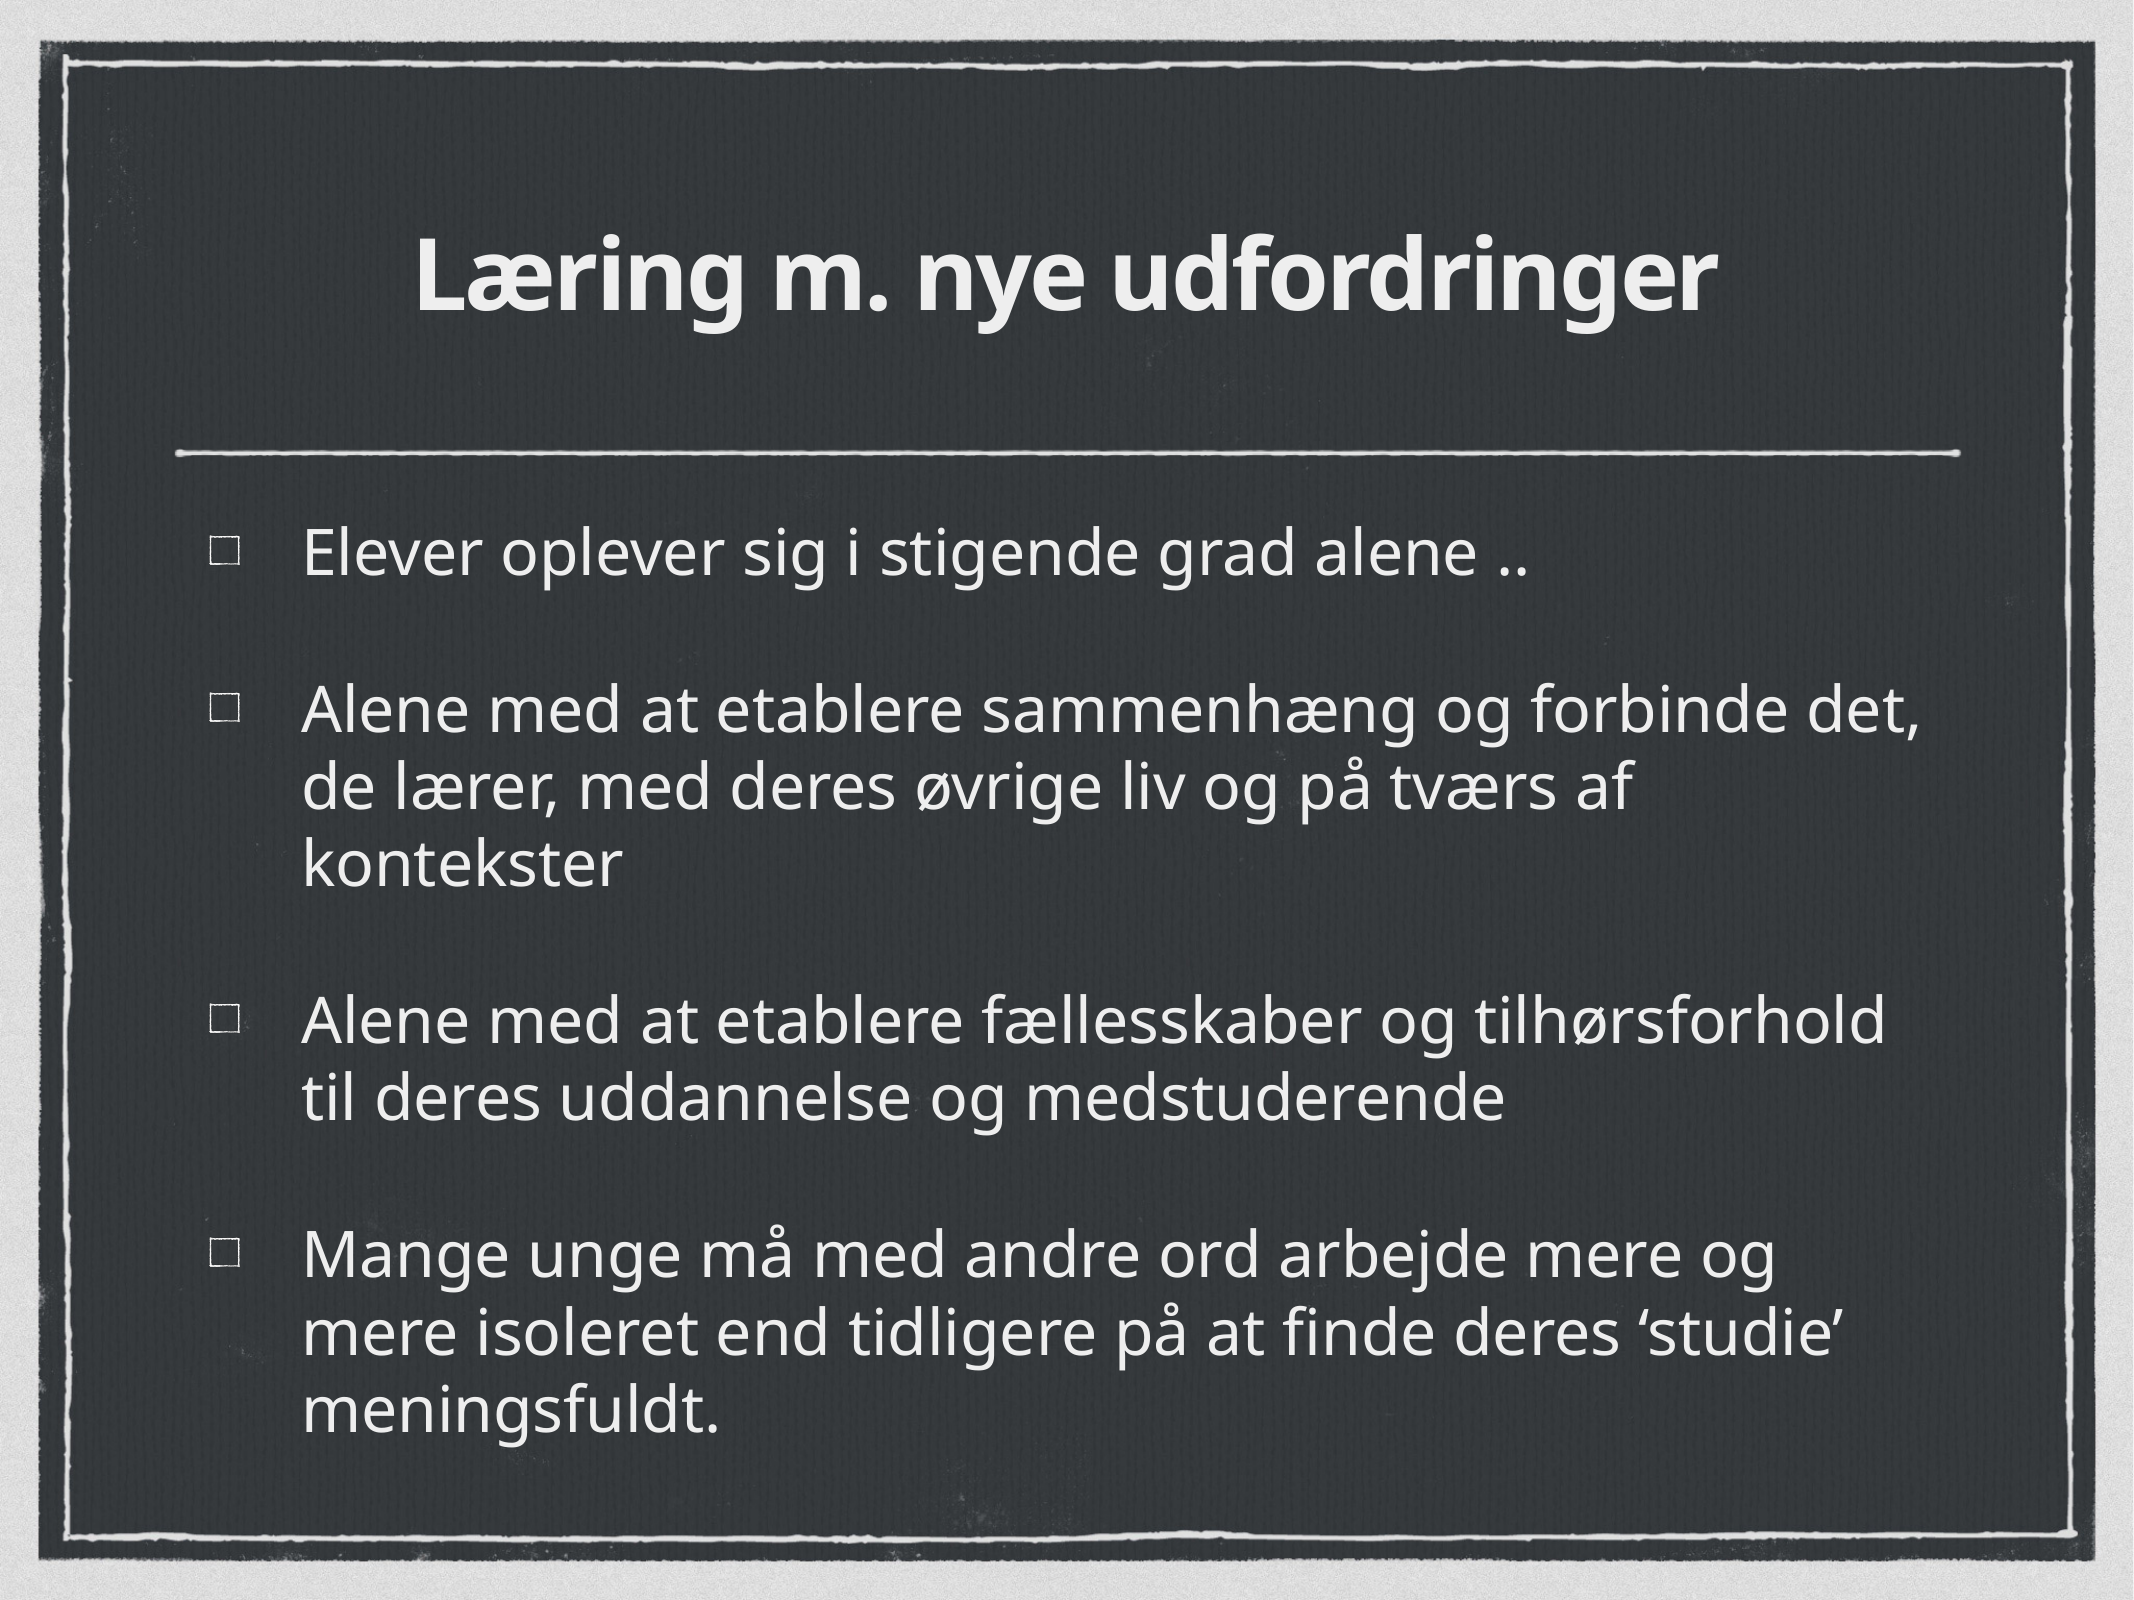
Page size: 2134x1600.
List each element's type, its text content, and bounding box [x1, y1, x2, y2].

picture [0, 0, 2134, 1600]
list Elever oplever sig i stigende grad alene .. Alene med at etablere sammenhæng og forbinde det, de lærer, med deres øvrige liv og på tværs af kontekster Alene med at etablere fællesskaber og tilhørsforhold til deres uddannelse og medstuderende Mange unge må med andre ord arbejde mere og mere isoleret end tidligere på at finde deres ‘studie’ meningsfuldt. [207, 482, 1926, 1474]
title Læring m. nye udfordringer [207, 114, 1926, 428]
